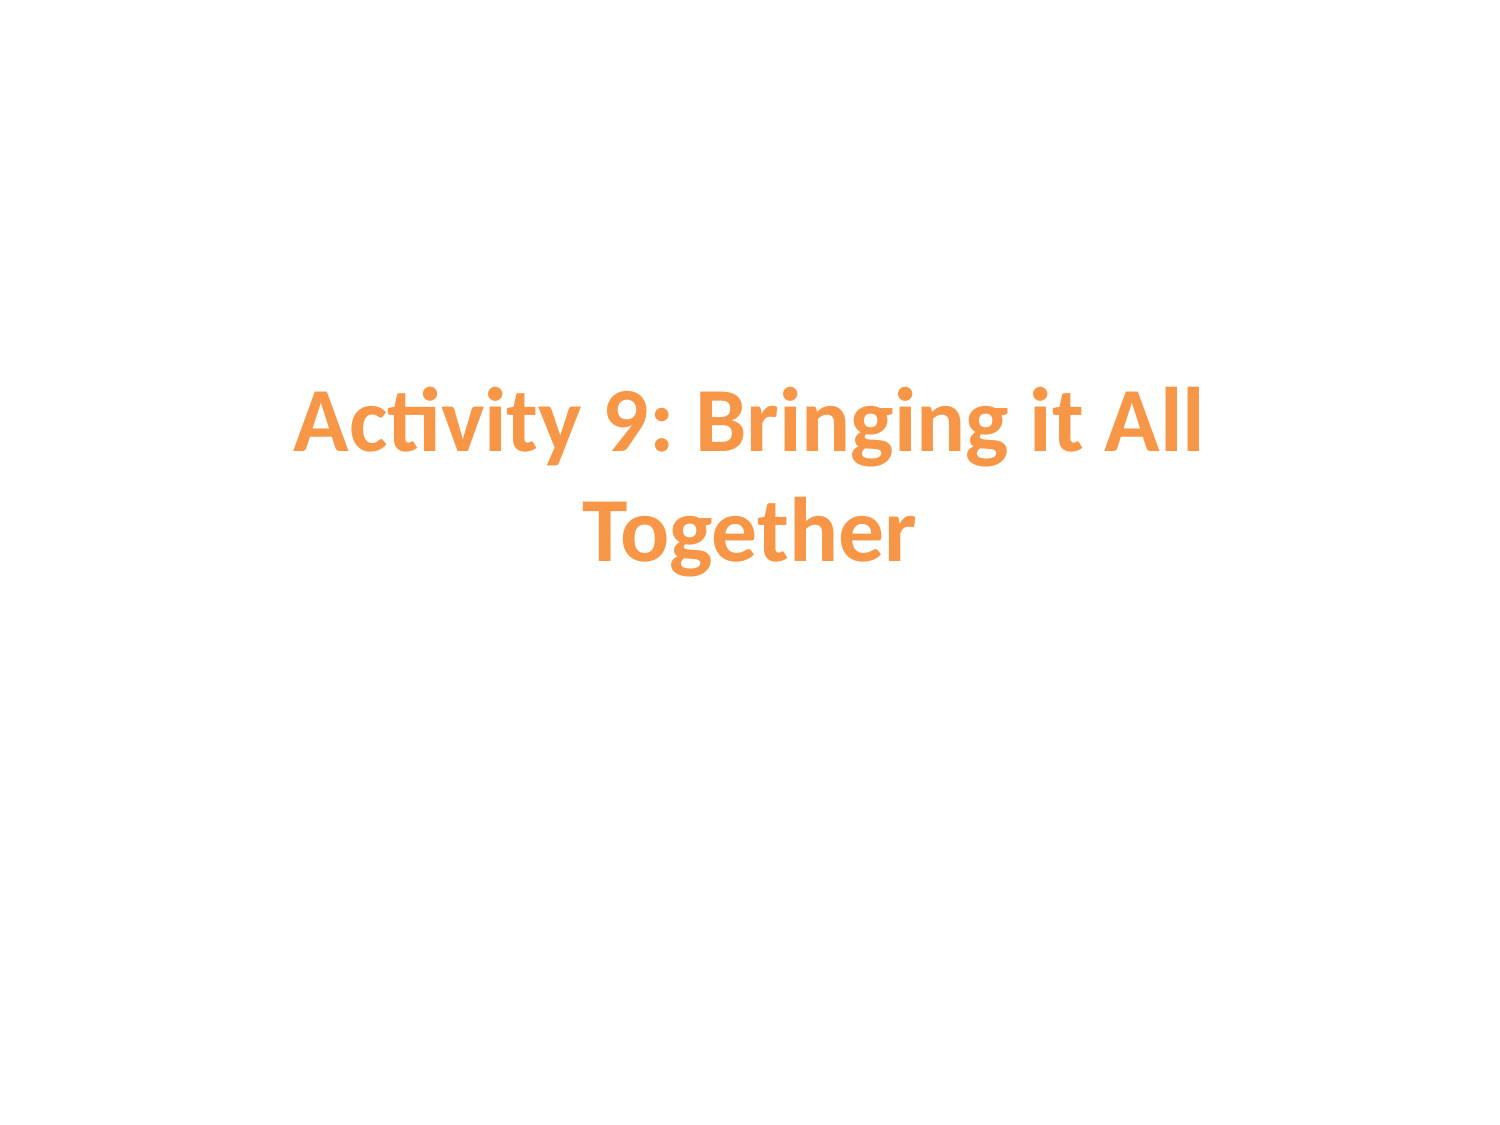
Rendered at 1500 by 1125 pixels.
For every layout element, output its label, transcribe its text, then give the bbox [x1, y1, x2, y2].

title Activity 9: Bringing it All Together [112, 349, 1388, 591]
